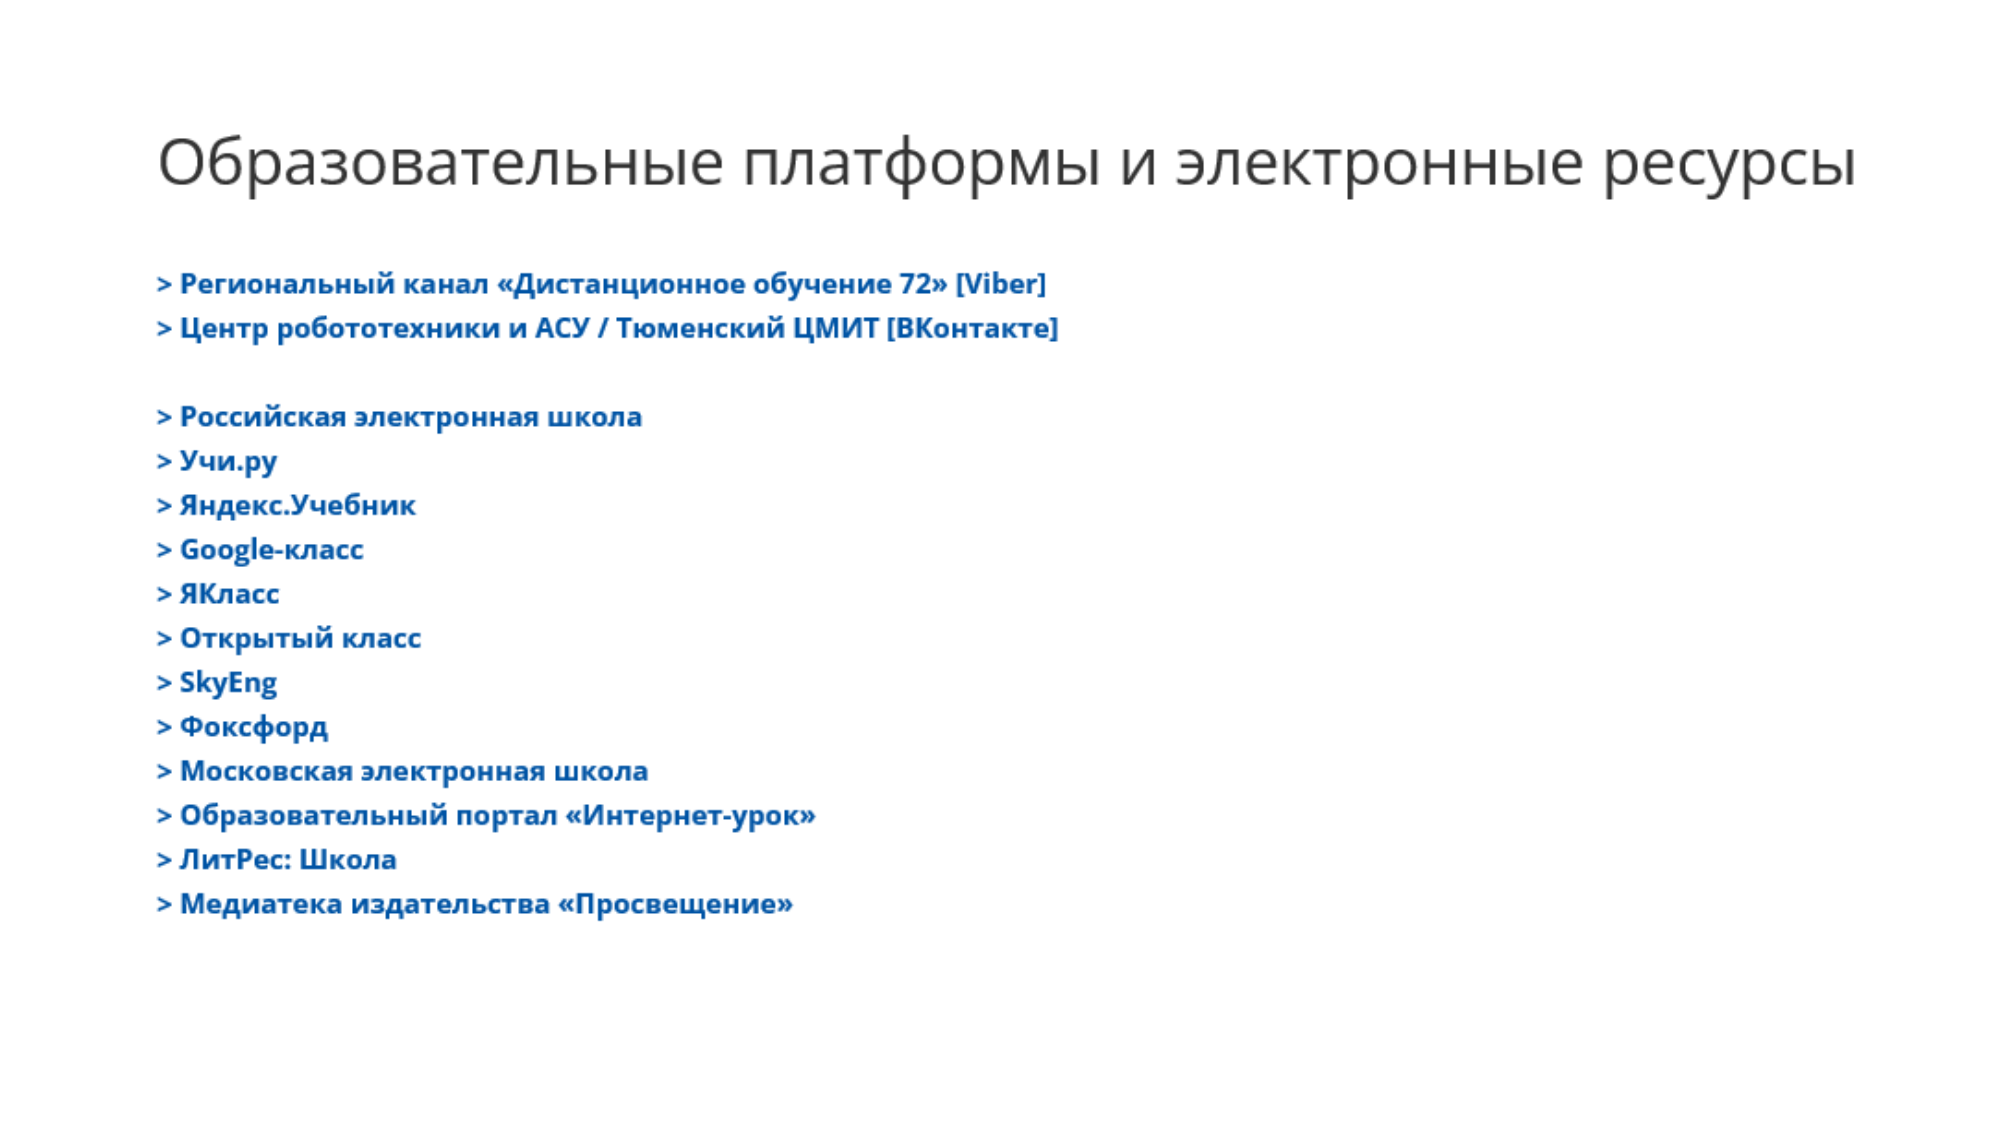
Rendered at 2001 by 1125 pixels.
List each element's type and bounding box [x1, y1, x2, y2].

picture [135, 126, 1865, 936]
